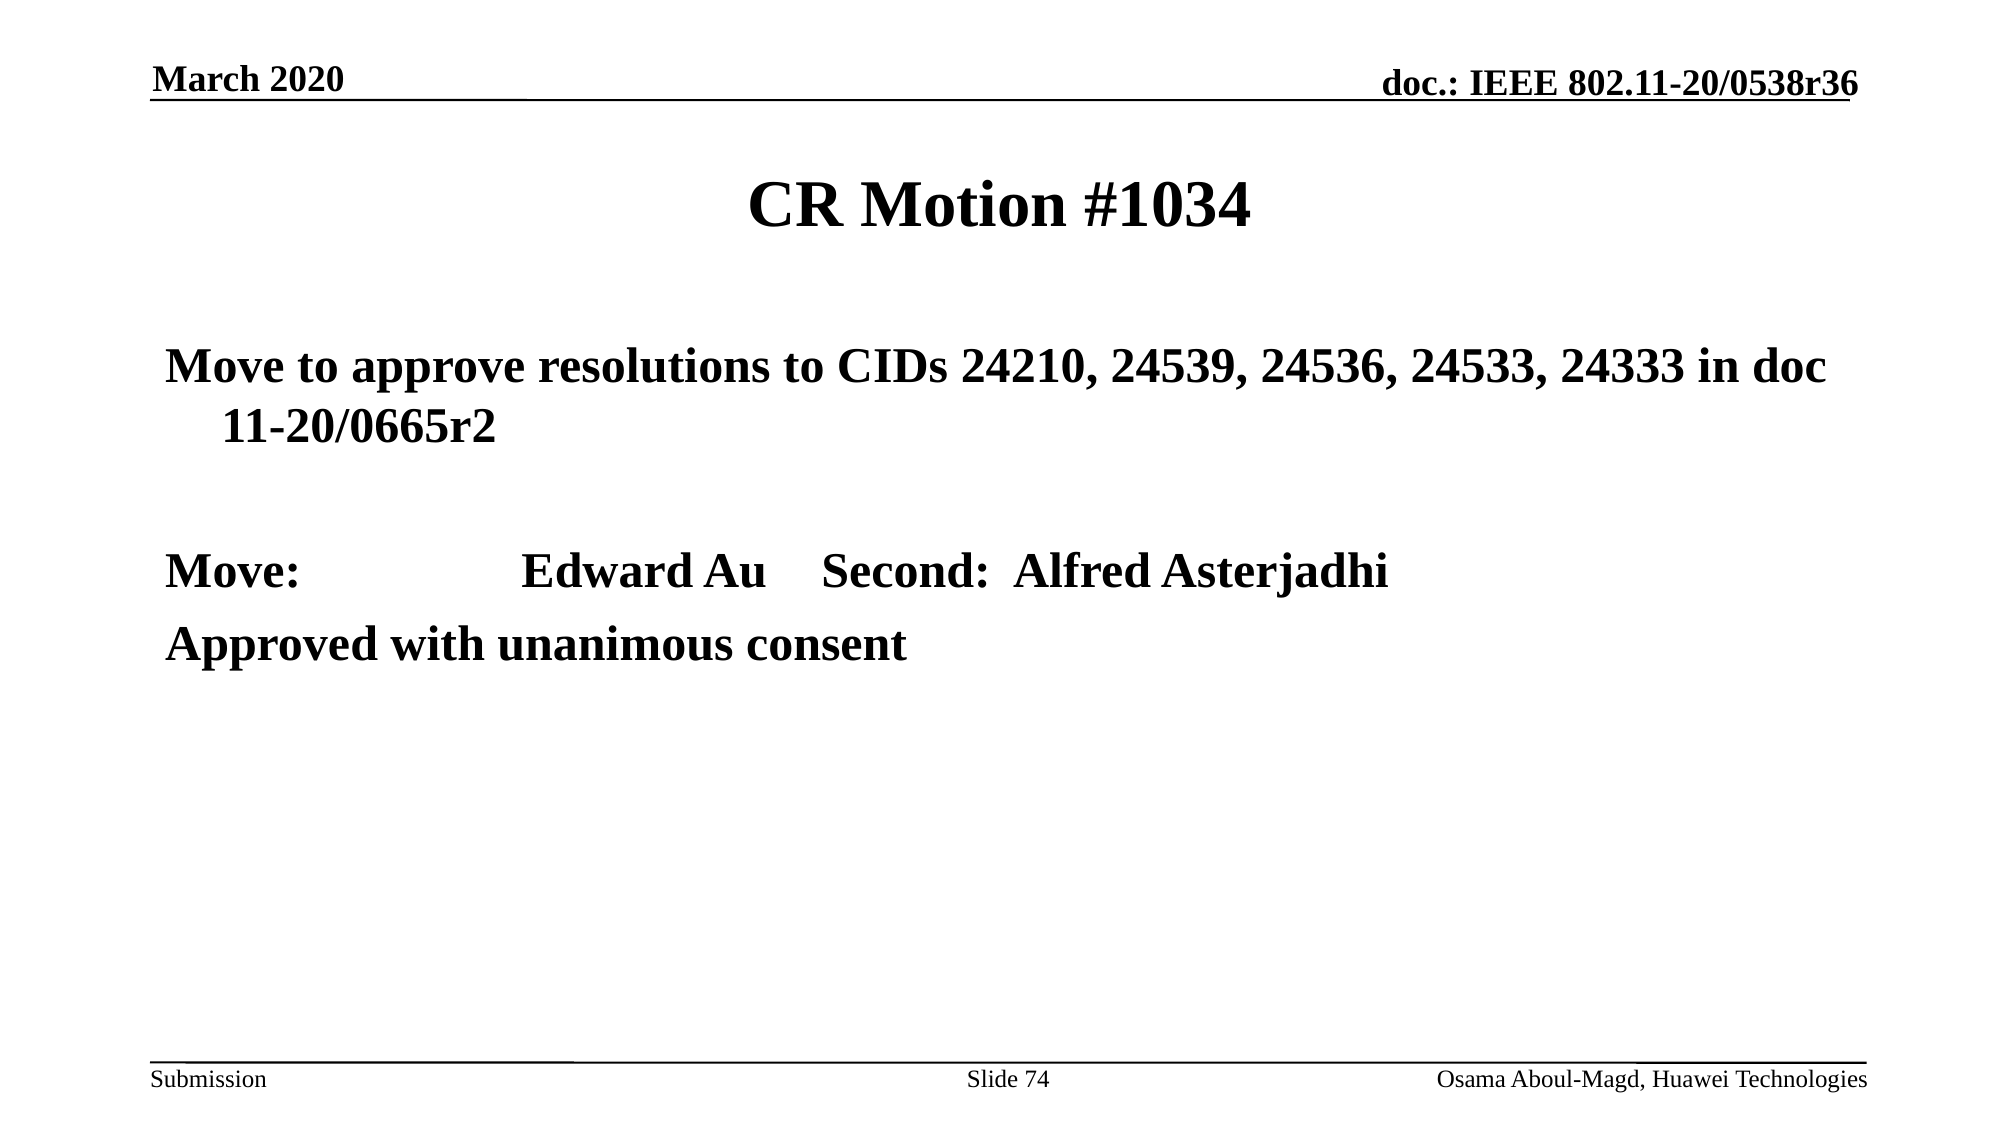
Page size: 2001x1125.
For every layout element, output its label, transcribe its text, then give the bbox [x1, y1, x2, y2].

list Move to approve resolutions to CIDs 24210, 24539, 24536, 24533, 24333 in doc 11-20/0665r2 Move: Edward Au Second: Alfred Asterjadhi Approved with unanimous consent [149, 324, 1850, 1000]
footer Osama Aboul-Magd, Huawei Technologies [1171, 1061, 1869, 1093]
title CR Motion #1034 [149, 112, 1850, 288]
slide_number Slide 74 [950, 1061, 1067, 1123]
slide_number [152, 54, 563, 100]
